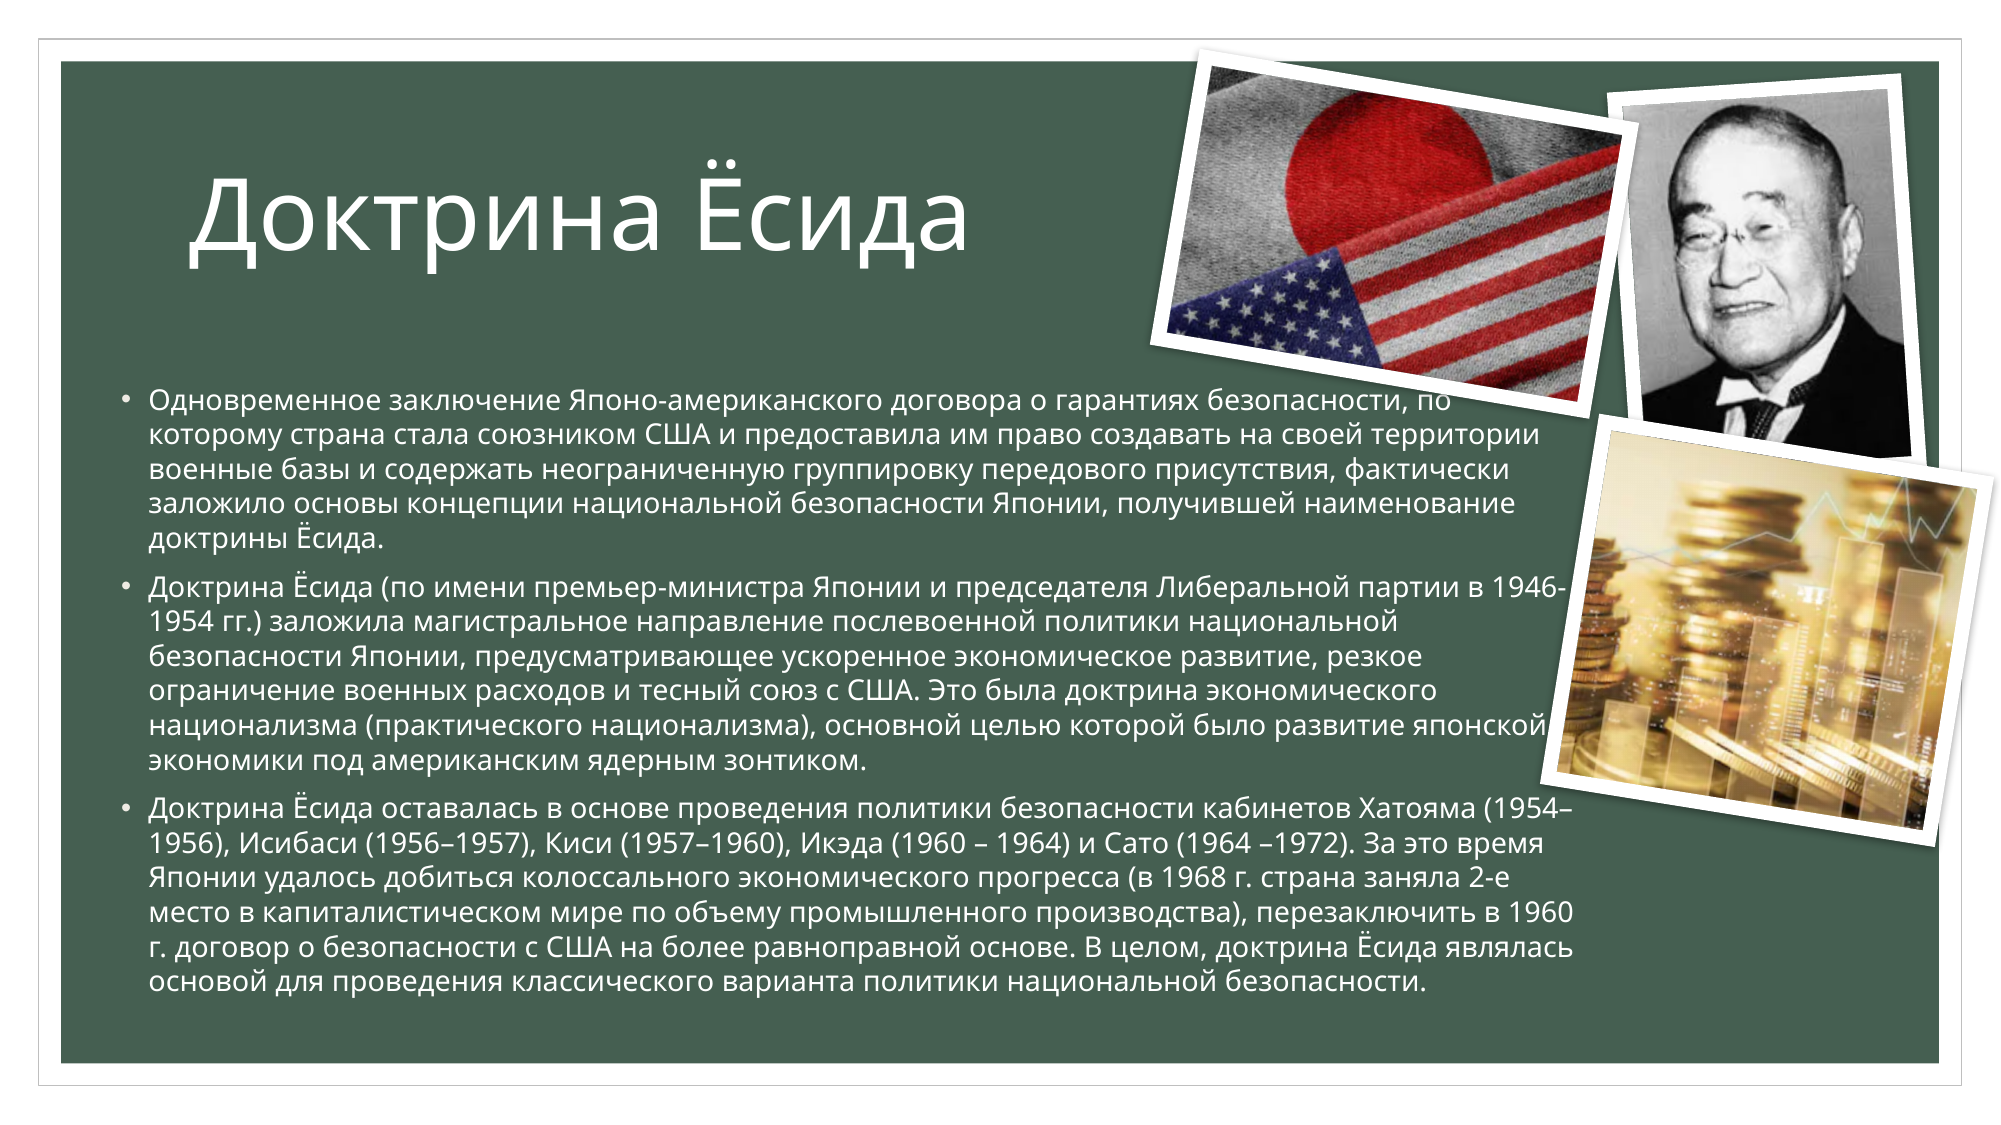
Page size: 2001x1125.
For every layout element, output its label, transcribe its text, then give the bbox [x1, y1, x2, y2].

list Одновременное заключение Японо-американского договора о гарантиях безопасности, по которому страна стала союзником США и предоставила им право создавать на своей территории военные базы и содержать неограниченную группировку передового присутствия, фактически заложило основы концепции национальной безопасности Японии, получившей наименование доктрины Ёсида. Доктрина Ёсида (по имени премьер-министра Японии и председателя Либеральной партии в 1946-1954 гг.) заложила магистральное направление послевоенной политики национальной безопасности Японии, предусматривающее ускоренное экономическое развитие, резкое ограничение военных расходов и тесный союз с США. Это была доктрина экономического национализма (практического национализма), основной целью которой было развитие японской экономики под американским ядерным зонтиком. Доктрина Ёсида оставалась в основе проведения политики безопасности кабинетов Хатояма (1954–1956), Исибаси (1956–1957), Киси (1957–1960), Икэда (1960 – 1964) и Сато (1964 –1972). За это время Японии удалось добиться колоссального экономического прогресса (в 1968 г. страна заняла 2-е место в капиталистическом мире по объему промышленного производства), перезаключить в 1960 г. договор о безопасности с США на более равноправной основе. В целом, доктрина Ёсида являлась основой для проведения классического варианта политики национальной безопасности. [106, 373, 1592, 1019]
picture [1557, 89, 1977, 830]
picture [1167, 66, 1622, 401]
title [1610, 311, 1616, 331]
title Доктрина Ёсида [174, 105, 1180, 331]
